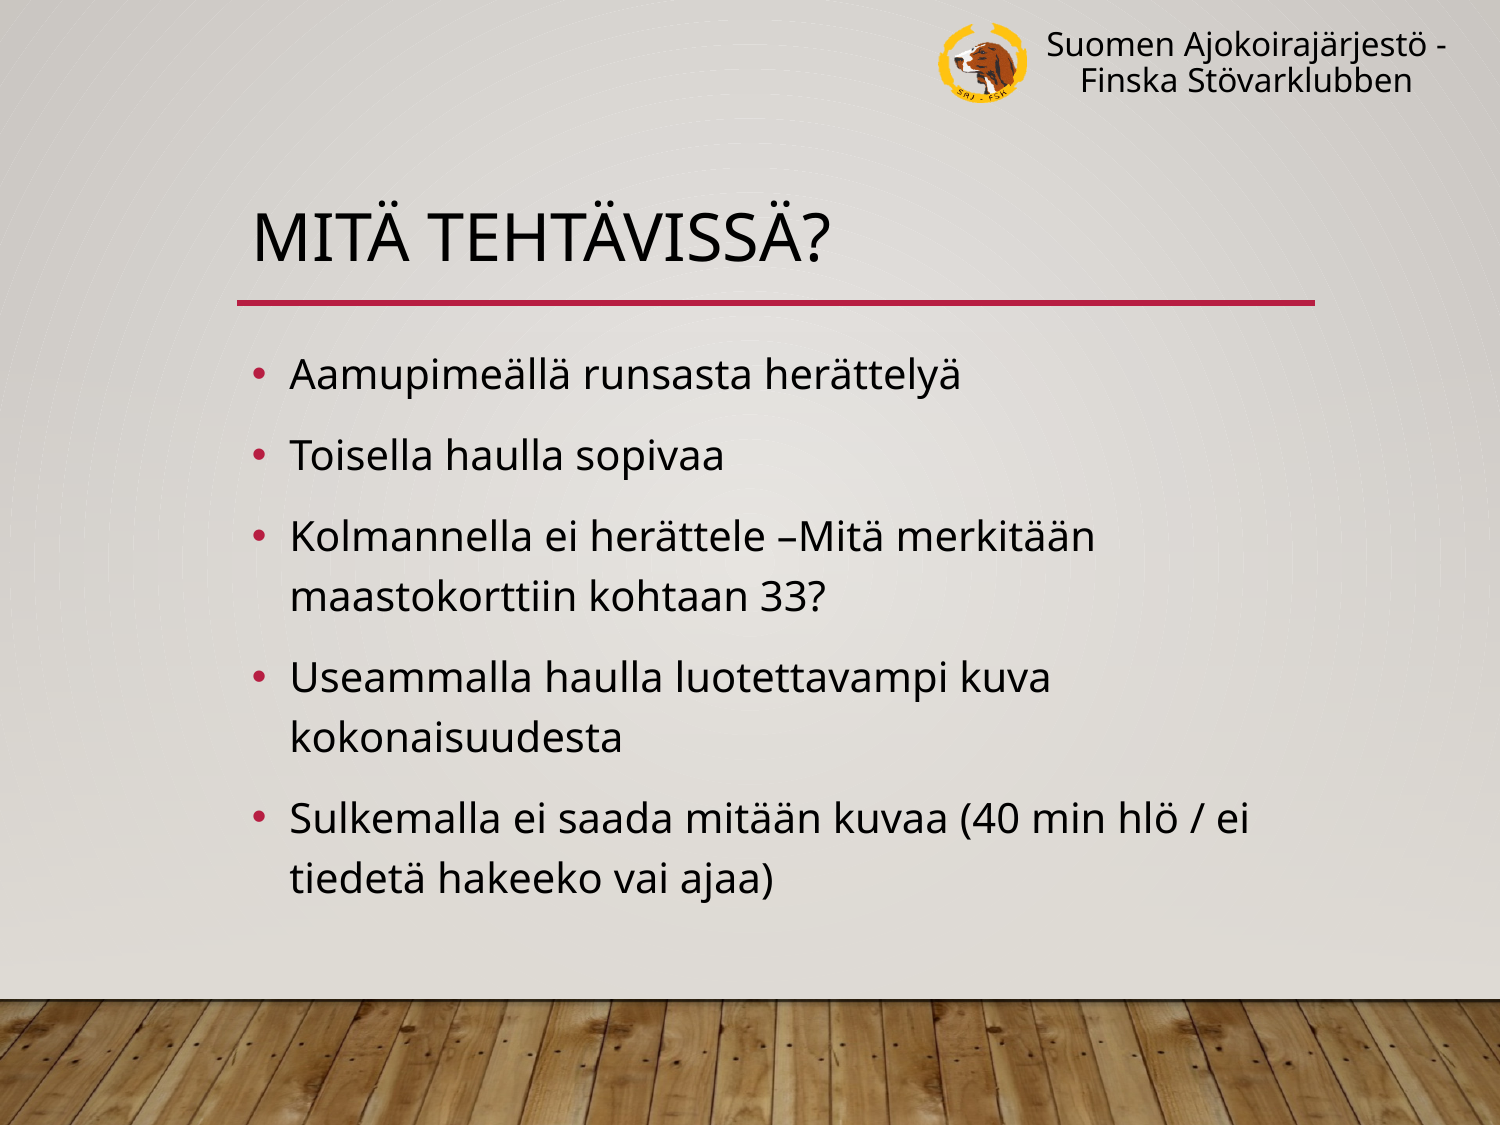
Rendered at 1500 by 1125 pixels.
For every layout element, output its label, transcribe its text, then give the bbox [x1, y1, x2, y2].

picture [937, 21, 1027, 103]
title Mitä tehtävissä? [236, 196, 1500, 369]
list Aamupimeällä runsasta herättelyä Toisella haulla sopivaa Kolmannella ei herättele –Mitä merkitään maastokorttiin kohtaan 33? Useammalla haulla luotettavampi kuva kokonaisuudesta Sulkemalla ei saada mitään kuvaa (40 min hlö / ei tiedetä hakeeko vai ajaa) [236, 330, 1315, 897]
picture [0, 999, 1500, 1125]
text_box Suomen Ajokoirajärjestö - Finska Stövarklubben [1019, 16, 1475, 107]
